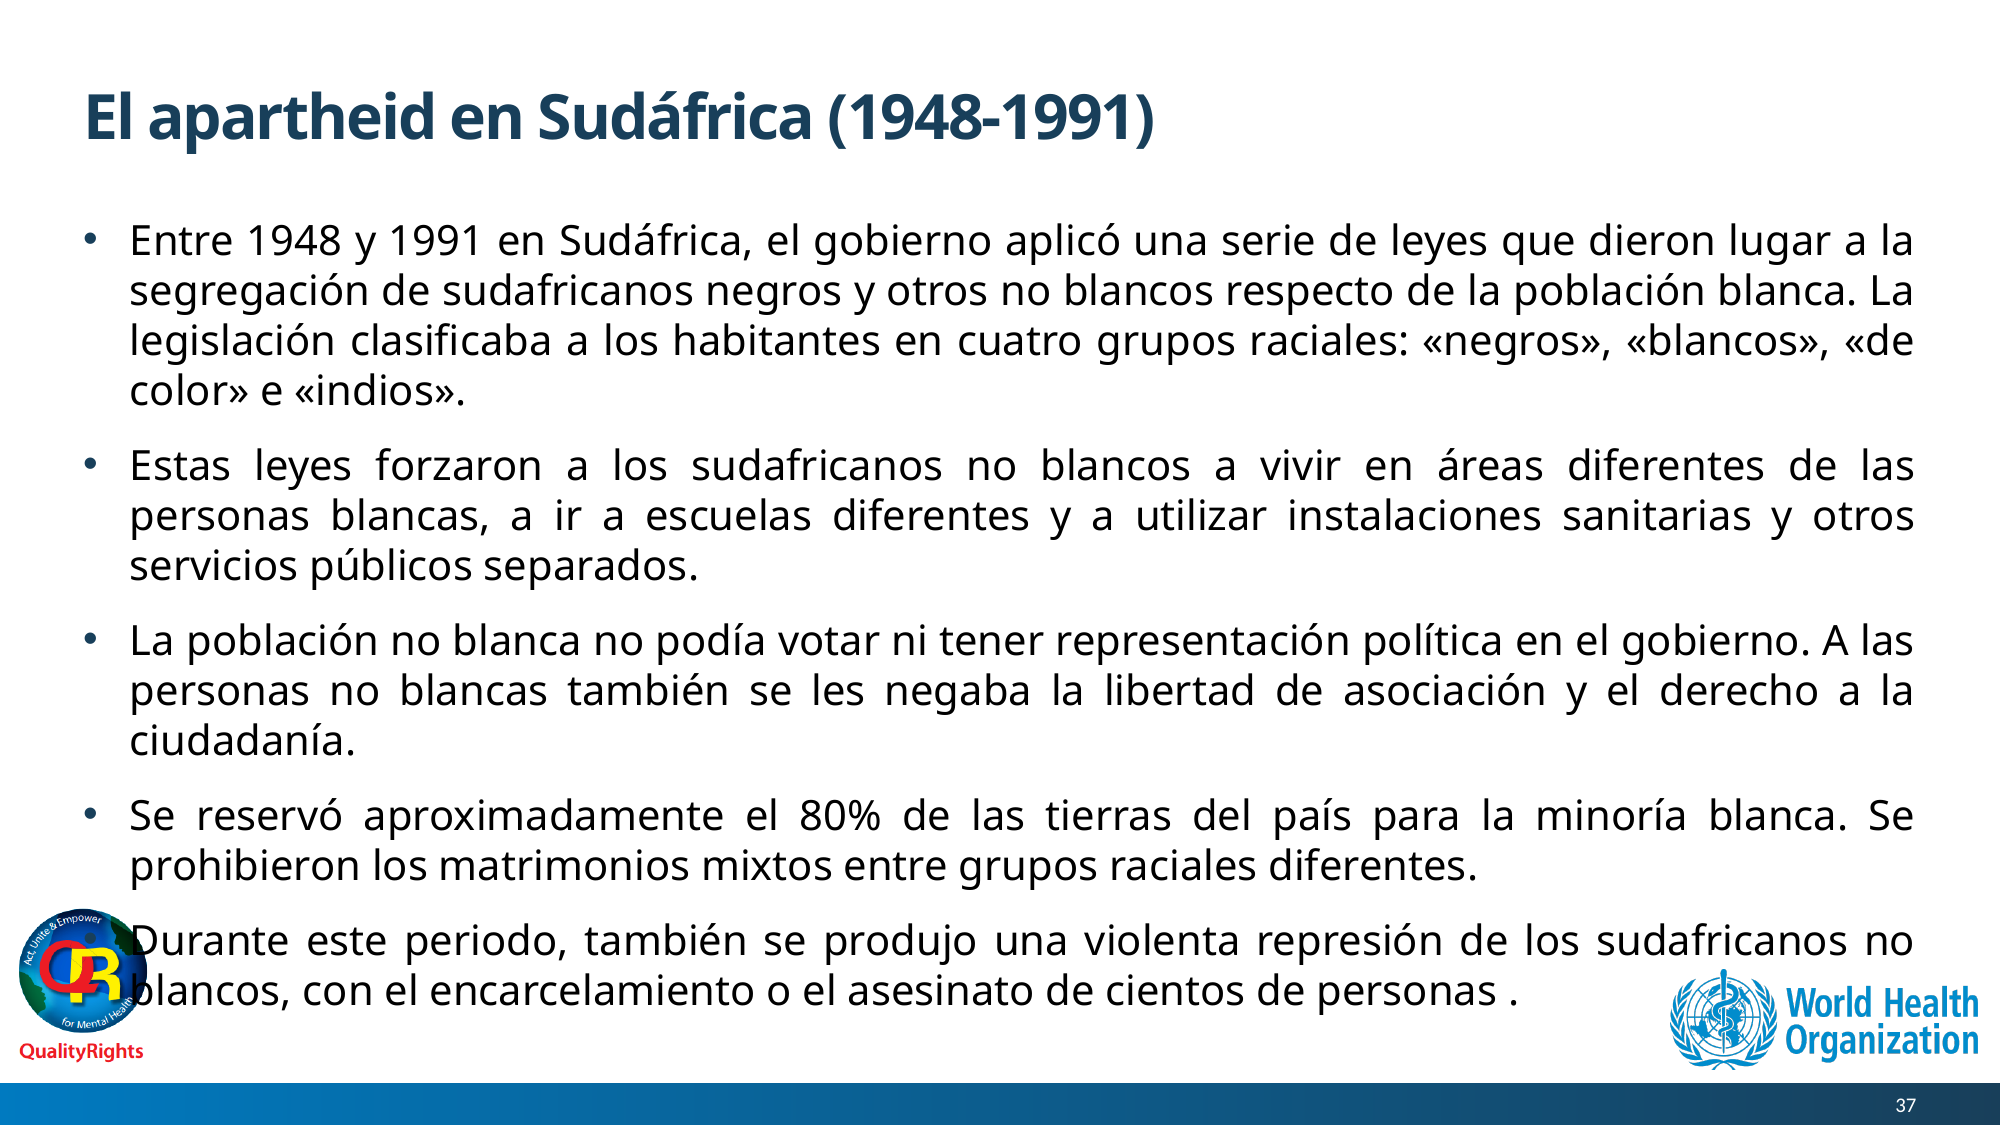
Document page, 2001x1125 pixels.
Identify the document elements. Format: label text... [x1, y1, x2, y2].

picture [1670, 1029, 1716, 1070]
picture [1726, 988, 1733, 999]
picture [0, 891, 162, 1076]
picture [1725, 1040, 1747, 1054]
picture [1678, 1024, 1682, 1034]
title El apartheid en Sudáfrica (1948-1991) [83, 83, 1690, 154]
list Entre 1948 y 1991 en Sudáfrica, el gobierno aplicó una serie de leyes que dieron lugar a la segregación de sudafricanos negros y otros no blancos respecto de la población blanca. La legislación clasificaba a los habitantes en cuatro grupos raciales: «negros», «blancos», «de color» e «indios». Estas leyes forzaron a los sudafricanos no blancos a vivir en áreas diferentes de las personas blancas, a ir a escuelas diferentes y a utilizar instalaciones sanitarias y otros servicios públicos separados. La población no blanca no podía votar ni tener representación política en el gobierno. A las personas no blancas también se les negaba la libertad de asociación y el derecho a la ciudadanía. Se reservó aproximadamente el 80% de las tierras del país para la minoría blanca. Se prohibieron los matrimonios mixtos entre grupos raciales diferentes. Durante este periodo, también se produjo una violenta represión de los sudafricanos no blancos, con el encarcelamiento o el asesinato de cientos de personas . [83, 205, 1917, 921]
slide_number 37 [1646, 1086, 1917, 1122]
picture [1670, 969, 1978, 1070]
picture [1716, 1064, 1731, 1070]
picture [1711, 1021, 1722, 1029]
